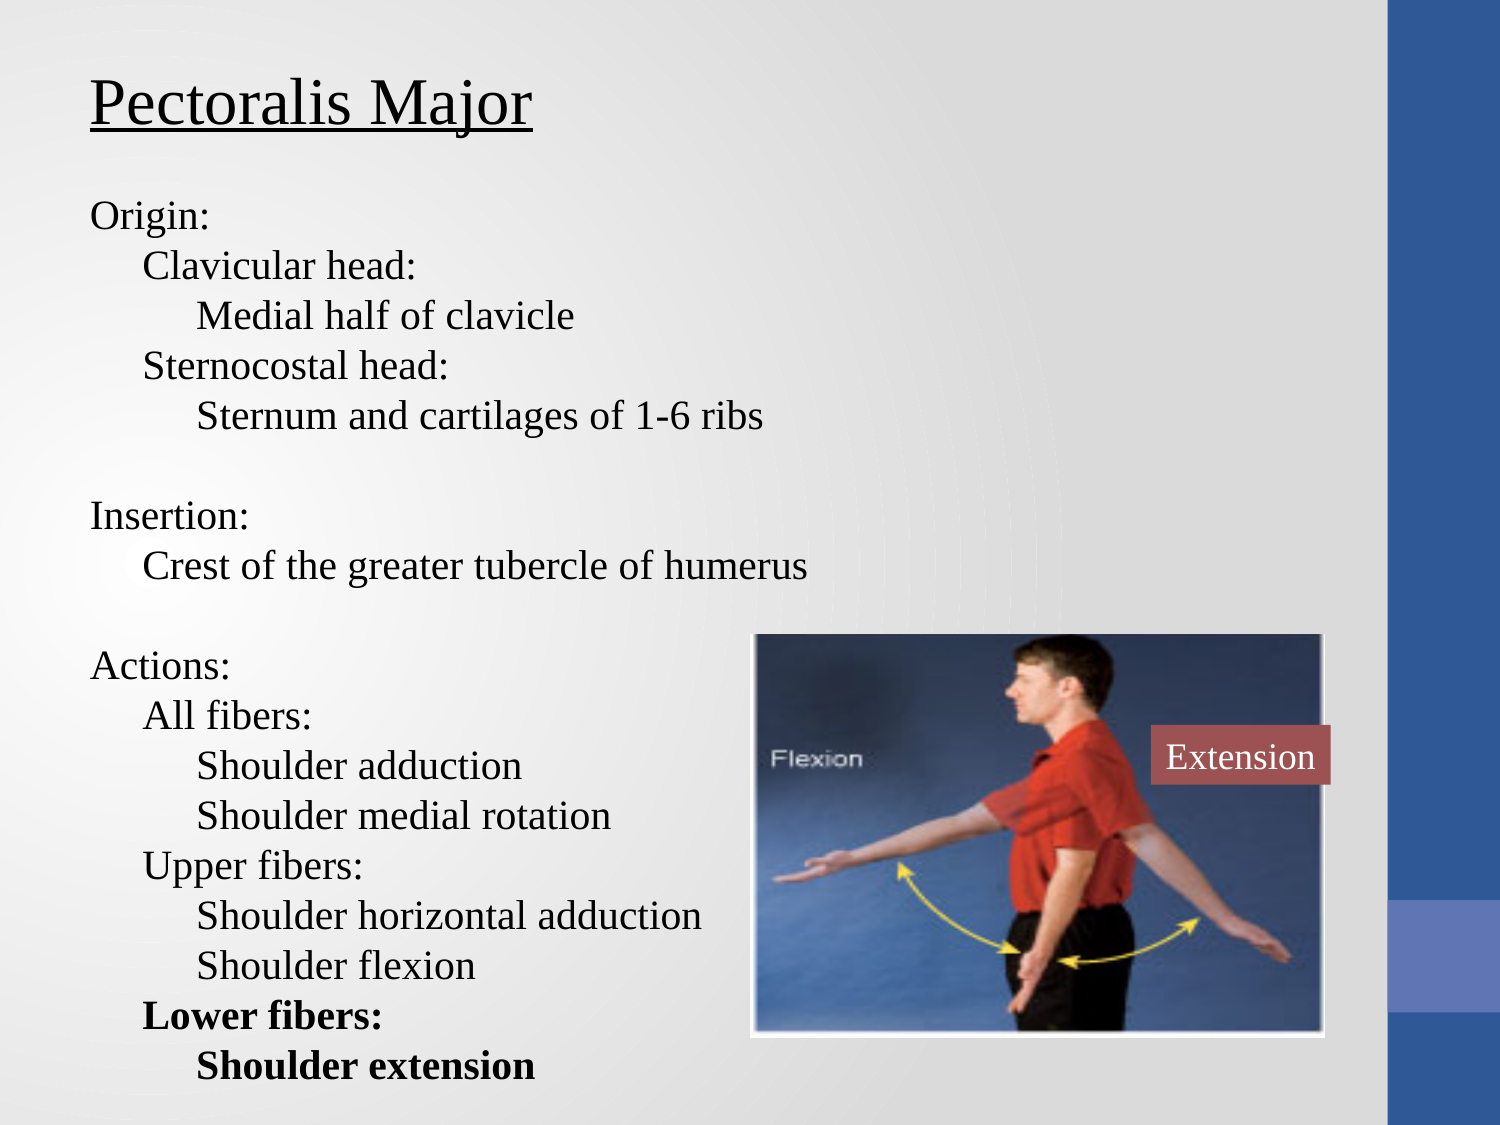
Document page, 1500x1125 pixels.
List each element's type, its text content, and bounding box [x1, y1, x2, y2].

text_box Pectoralis Major Origin: Clavicular head: Medial half of clavicle Sternocostal head: Sternum and cartilages of 1-6 ribs Insertion: Crest of the greater tubercle of humerus Actions: All fibers: Shoulder adduction Shoulder medial rotation Upper fibers: Shoulder horizontal adduction Shoulder flexion Lower fibers: Shoulder extension [74, 50, 900, 1096]
picture [749, 634, 1326, 1038]
